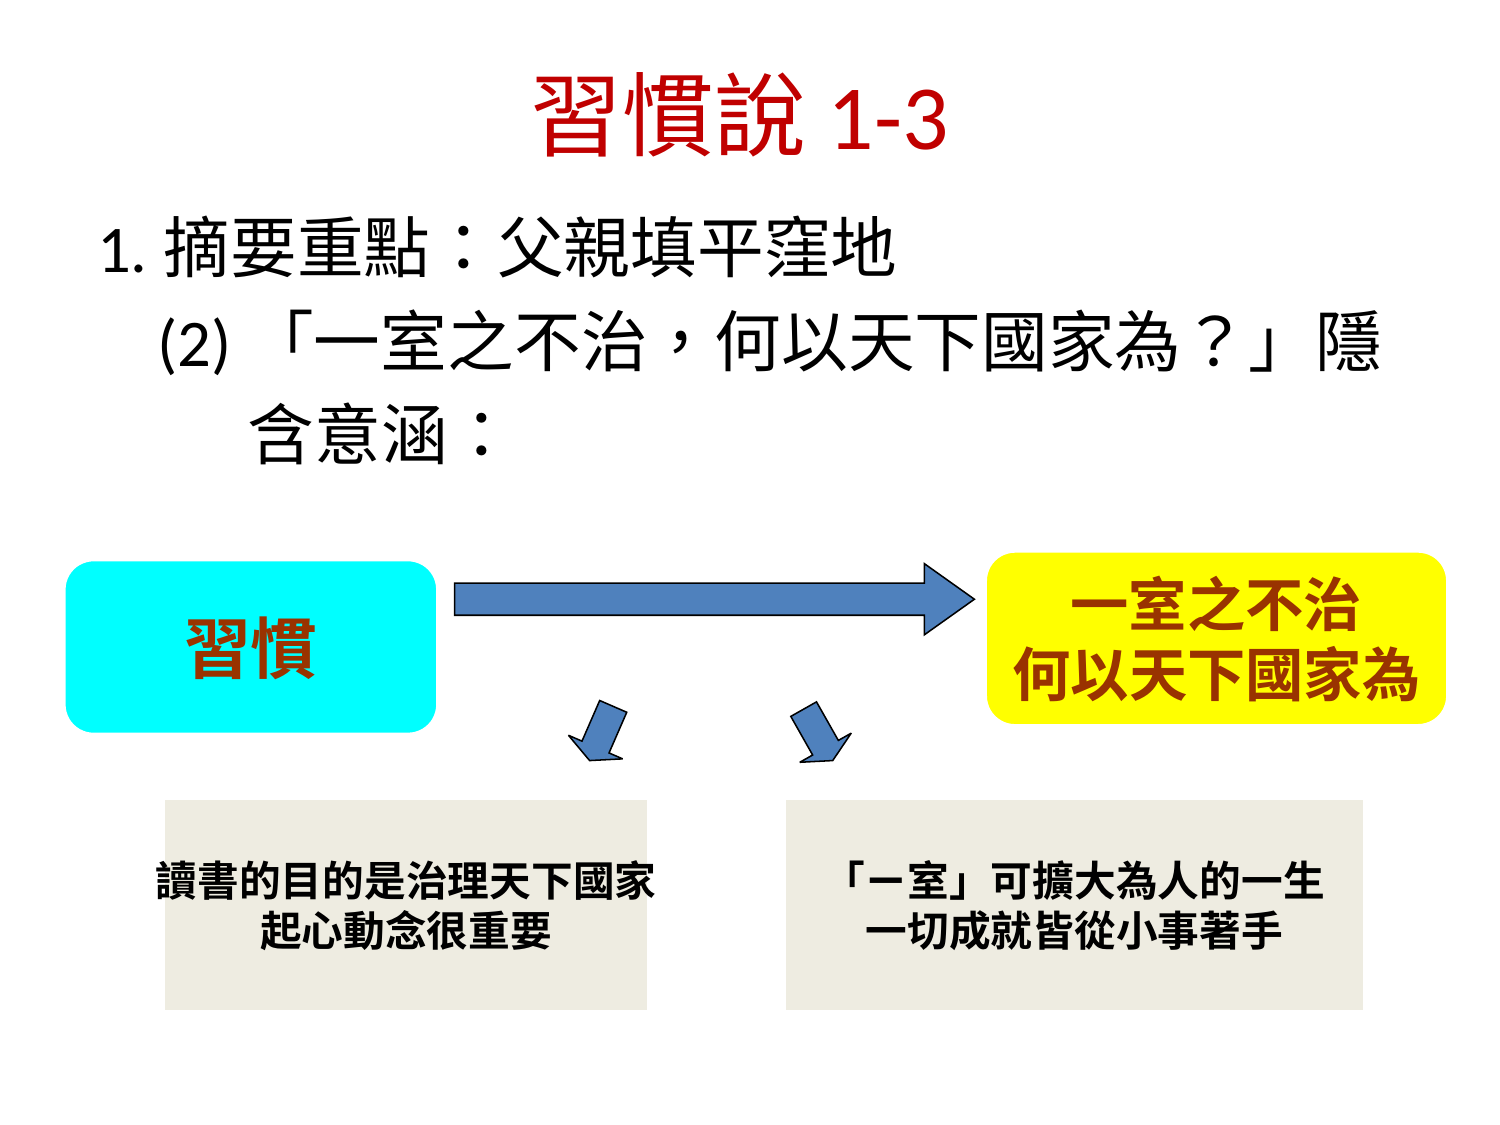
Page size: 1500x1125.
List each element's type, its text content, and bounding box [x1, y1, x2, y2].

text_box [799, 752, 839, 763]
list 1.摘要重點：父親填平窪地 (2)「一室之不治，何以天下國家為？」隱 含意涵： [81, 752, 1433, 973]
text_box 「ㄧ室」可擴大為人的一生 一切成就皆從小事著手 [785, 798, 1364, 1012]
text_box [64, 551, 1448, 734]
text_box [582, 752, 623, 761]
text_box 讀書的目的是治理天下國家 起心動念很重要 [163, 798, 649, 1012]
list 1.摘要重點：父親填平窪地 (2)「一室之不治，何以天下國家為？」隱 含意涵： [81, 105, 1433, 549]
title 習慣說1-3 [64, 18, 1416, 207]
